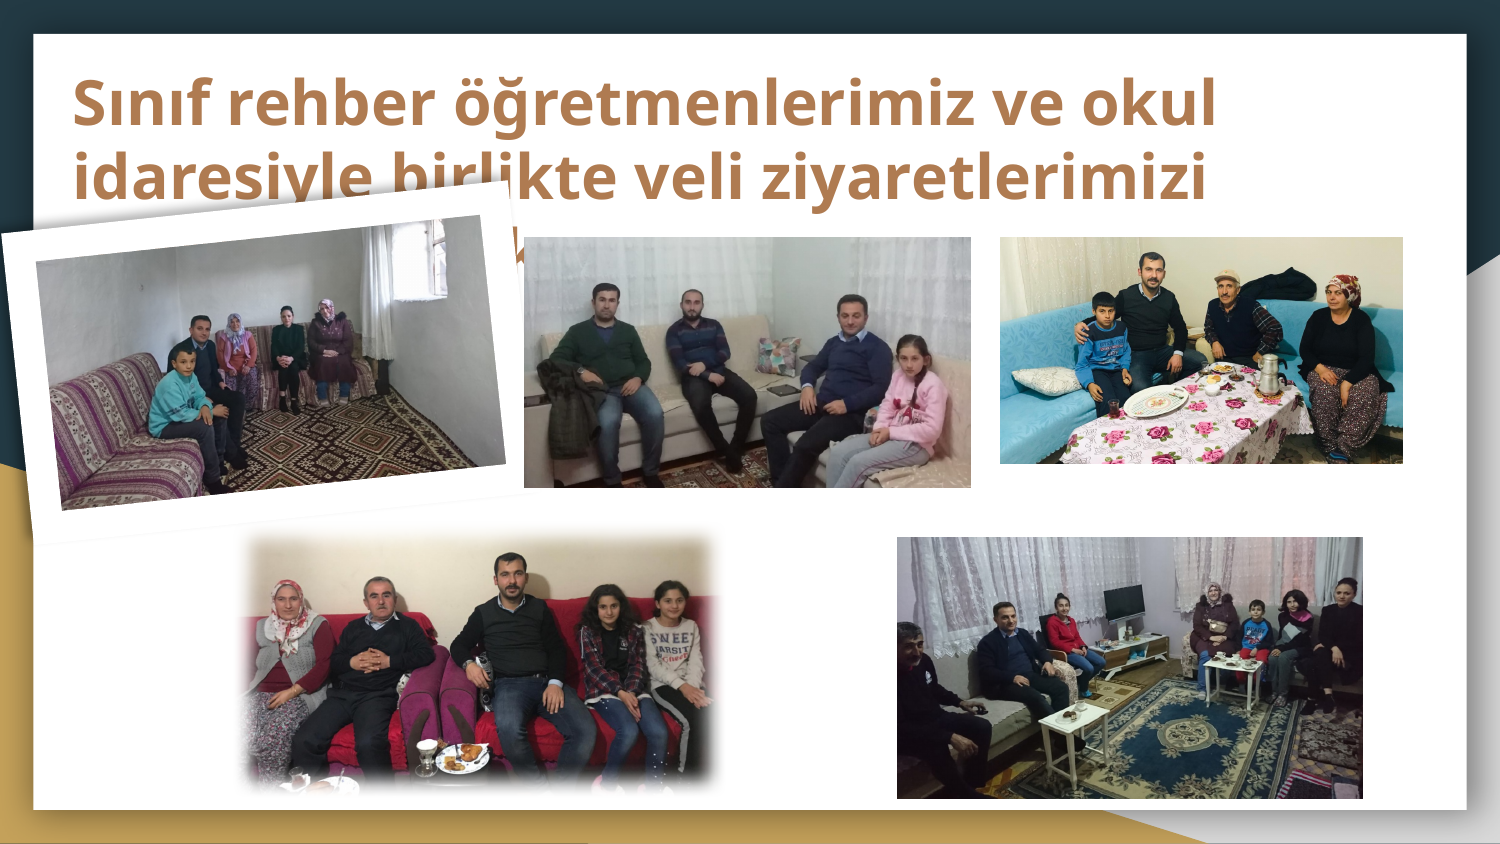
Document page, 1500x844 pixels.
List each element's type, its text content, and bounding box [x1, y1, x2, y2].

picture [36, 215, 506, 510]
picture [232, 520, 728, 800]
title Sınıf rehber öğretmenlerimiz ve okul idaresiyle birlikte veli ziyaretlerimizi gerçekleştirdik. [57, 47, 1456, 230]
picture [523, 236, 971, 488]
picture [999, 236, 1403, 464]
picture [897, 536, 1363, 800]
